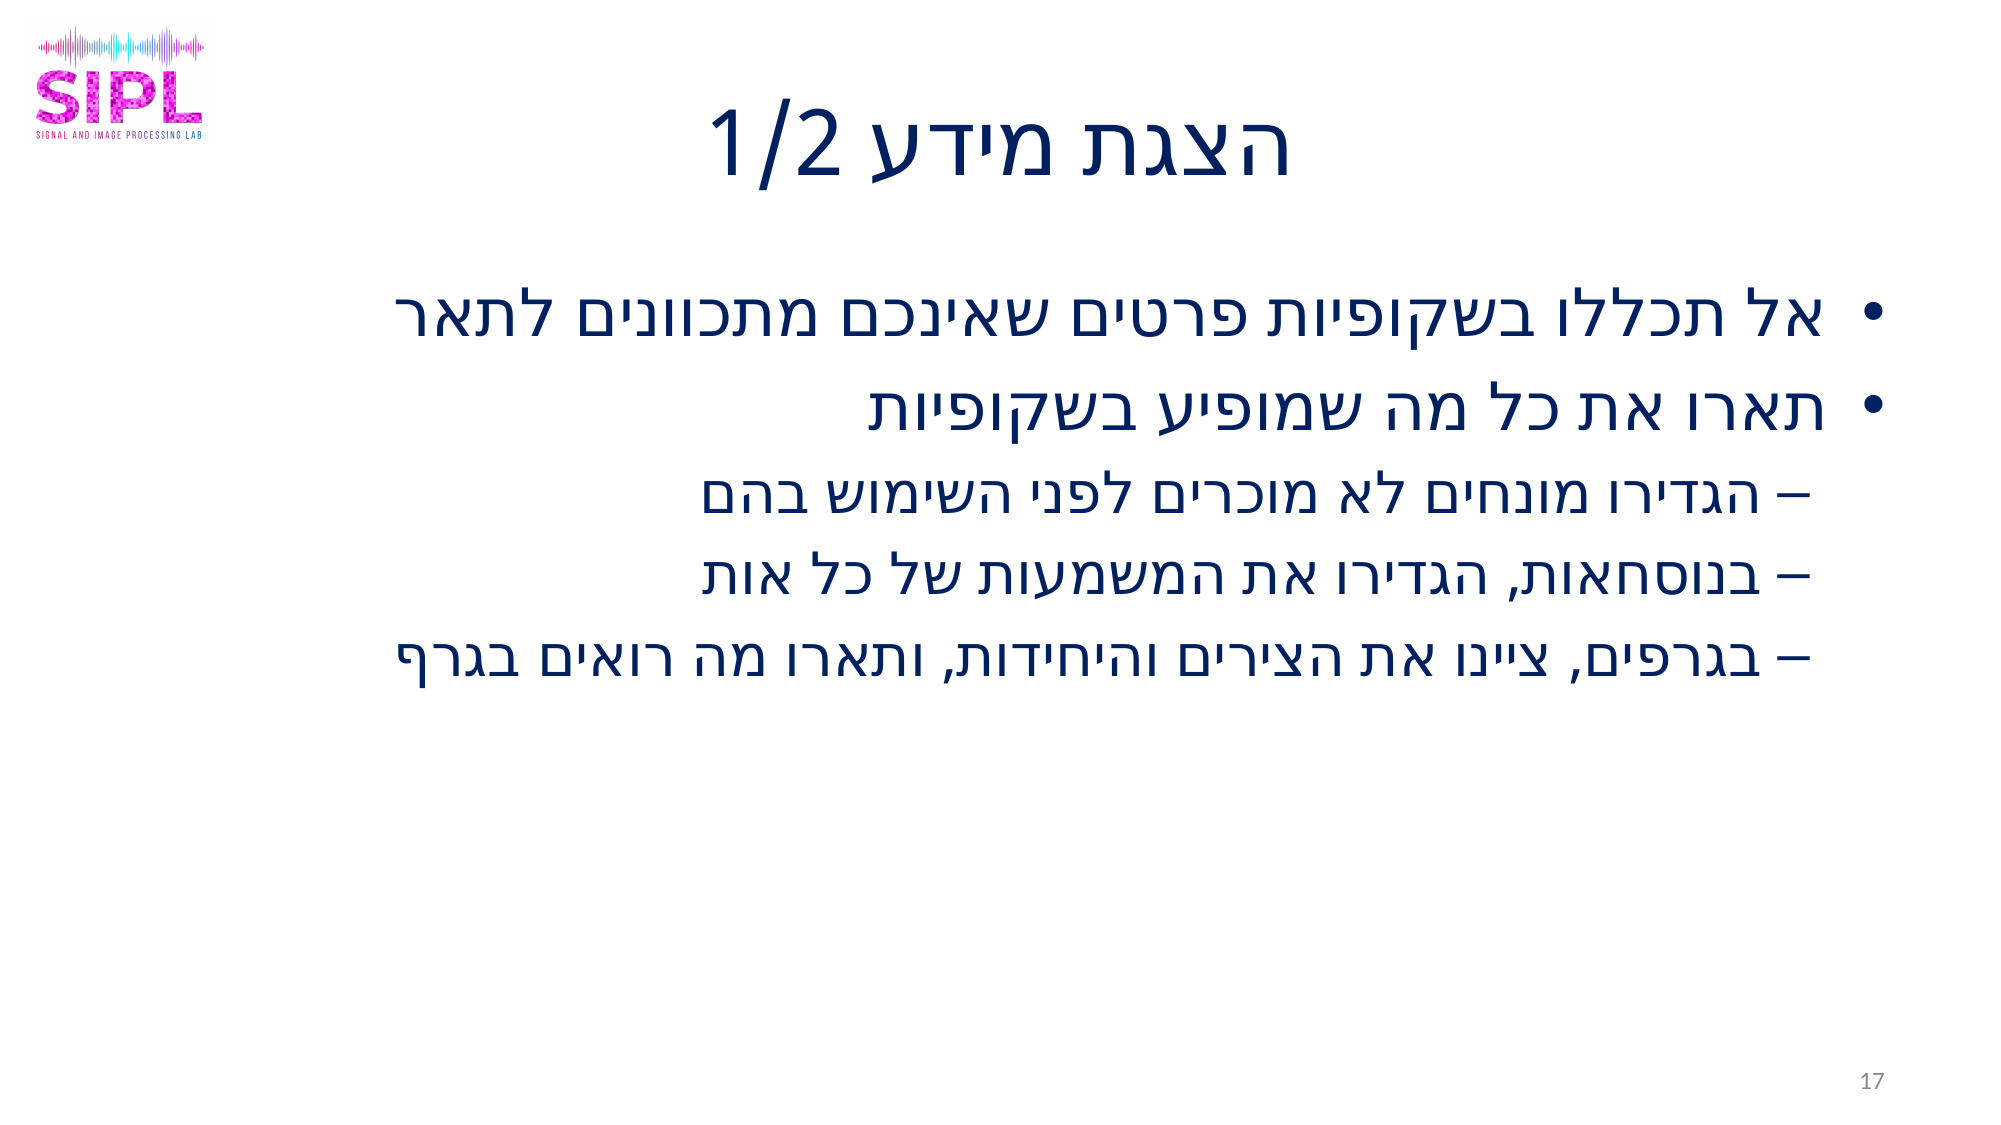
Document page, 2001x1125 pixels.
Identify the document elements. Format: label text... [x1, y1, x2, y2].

picture [24, 15, 218, 144]
list אל תכללו בשקופיות פרטים שאינכם מתכוונים לתאר תארו את כל מה שמופיע בשקופיות הגדירו מונחים לא מוכרים לפני השימוש בהם בנוסחאות, הגדירו את המשמעות של כל אות בגרפים, ציינו את הצירים והיחידות, ותארו מה רואים בגרף [99, 262, 1900, 1005]
slide_number 17 [1433, 1050, 1900, 1110]
title הצגת מידע 1/2 [99, 45, 1900, 233]
